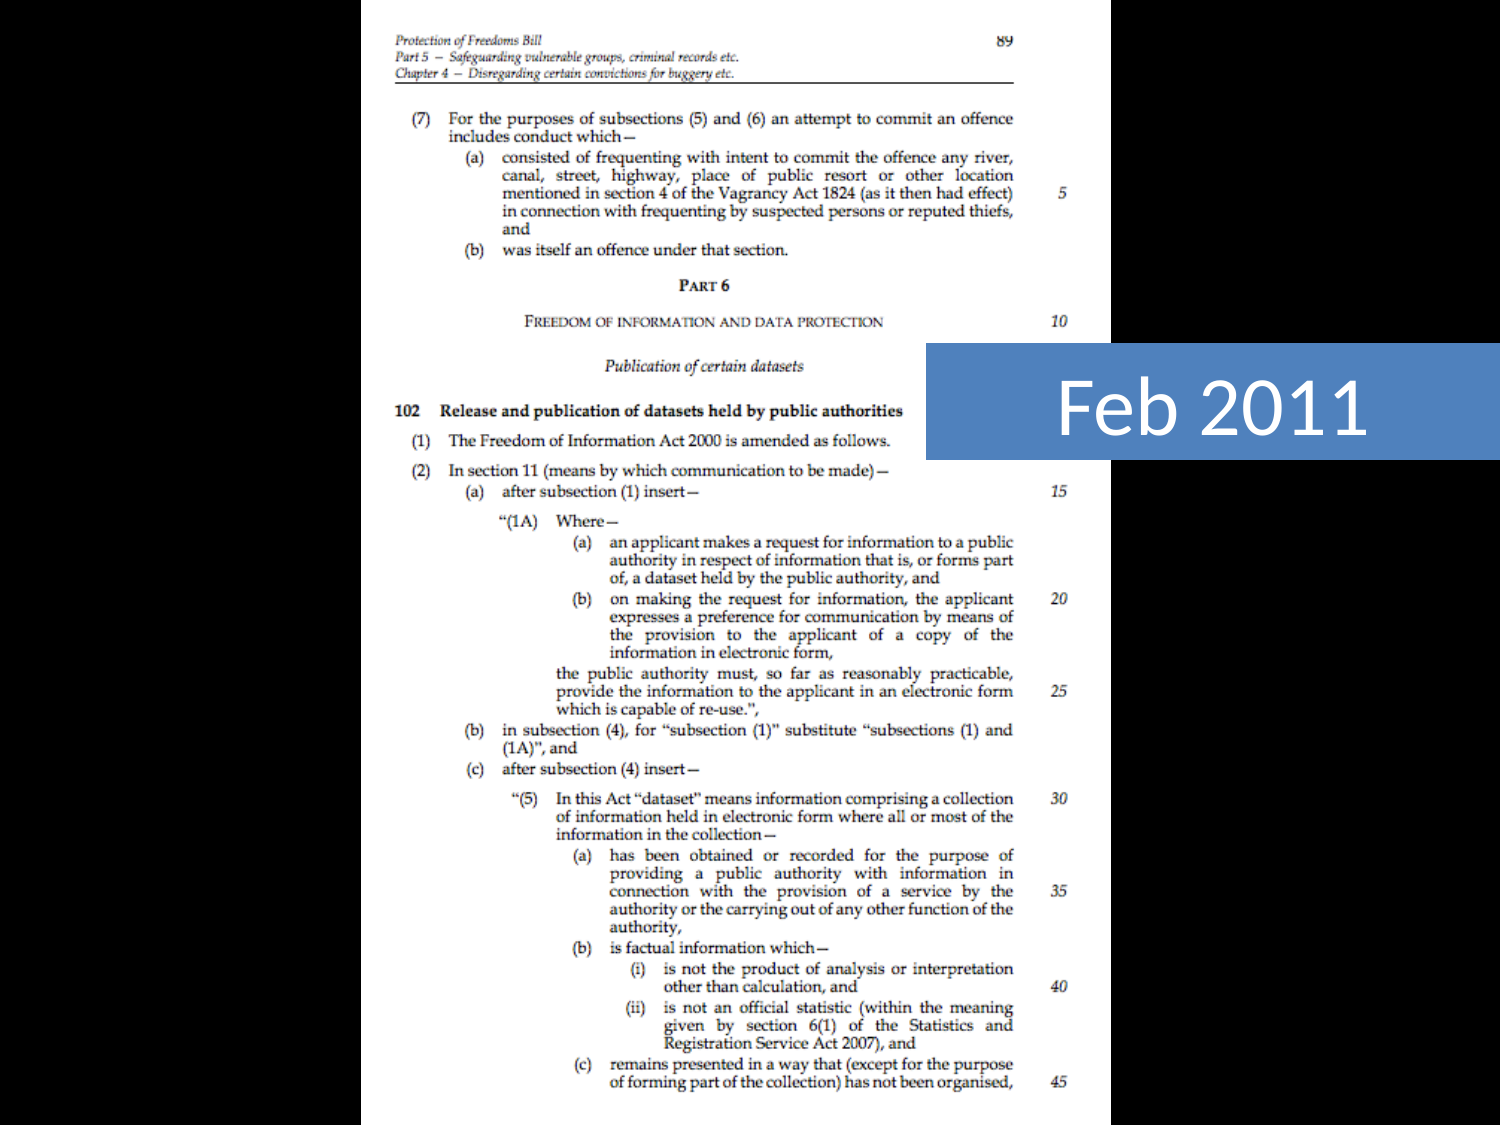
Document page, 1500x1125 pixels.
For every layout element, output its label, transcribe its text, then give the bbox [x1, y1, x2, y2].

picture [360, 0, 1111, 1125]
text_box Feb 2011 [1116, 343, 1500, 460]
